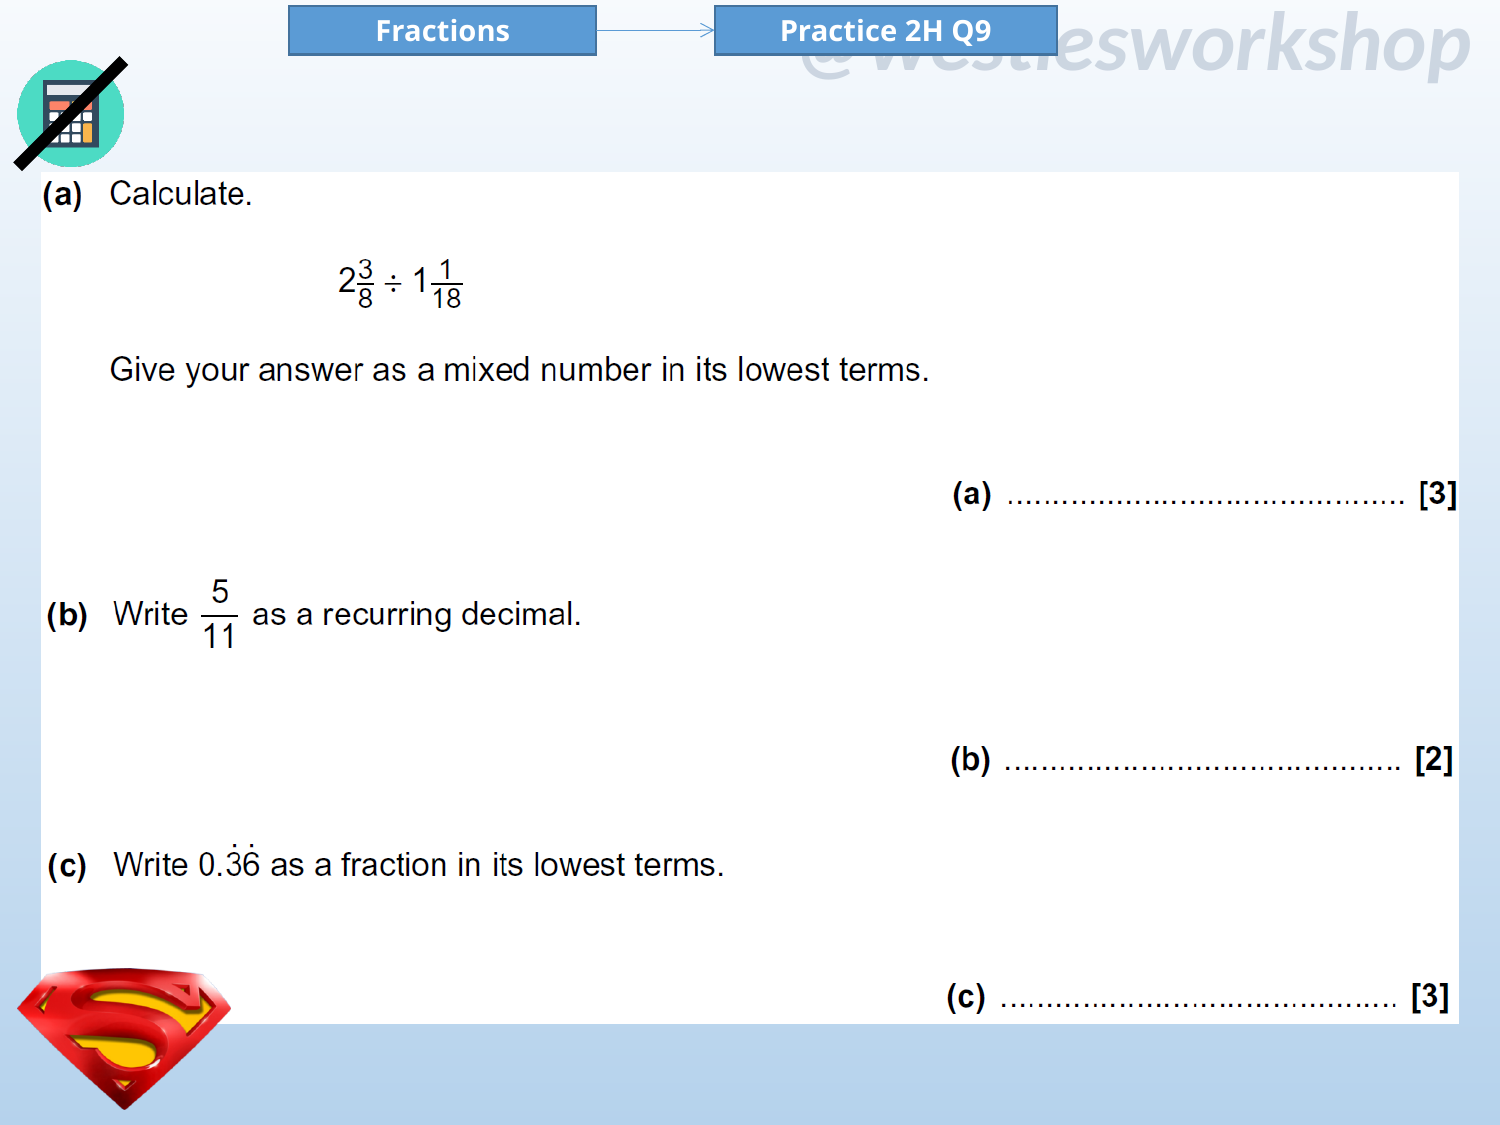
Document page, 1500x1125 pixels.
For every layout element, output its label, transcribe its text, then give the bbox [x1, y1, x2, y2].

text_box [17, 60, 124, 167]
picture [17, 172, 1459, 1110]
text_box Fractions [288, 5, 597, 56]
text_box Practice 2H Q9 [714, 5, 1058, 56]
